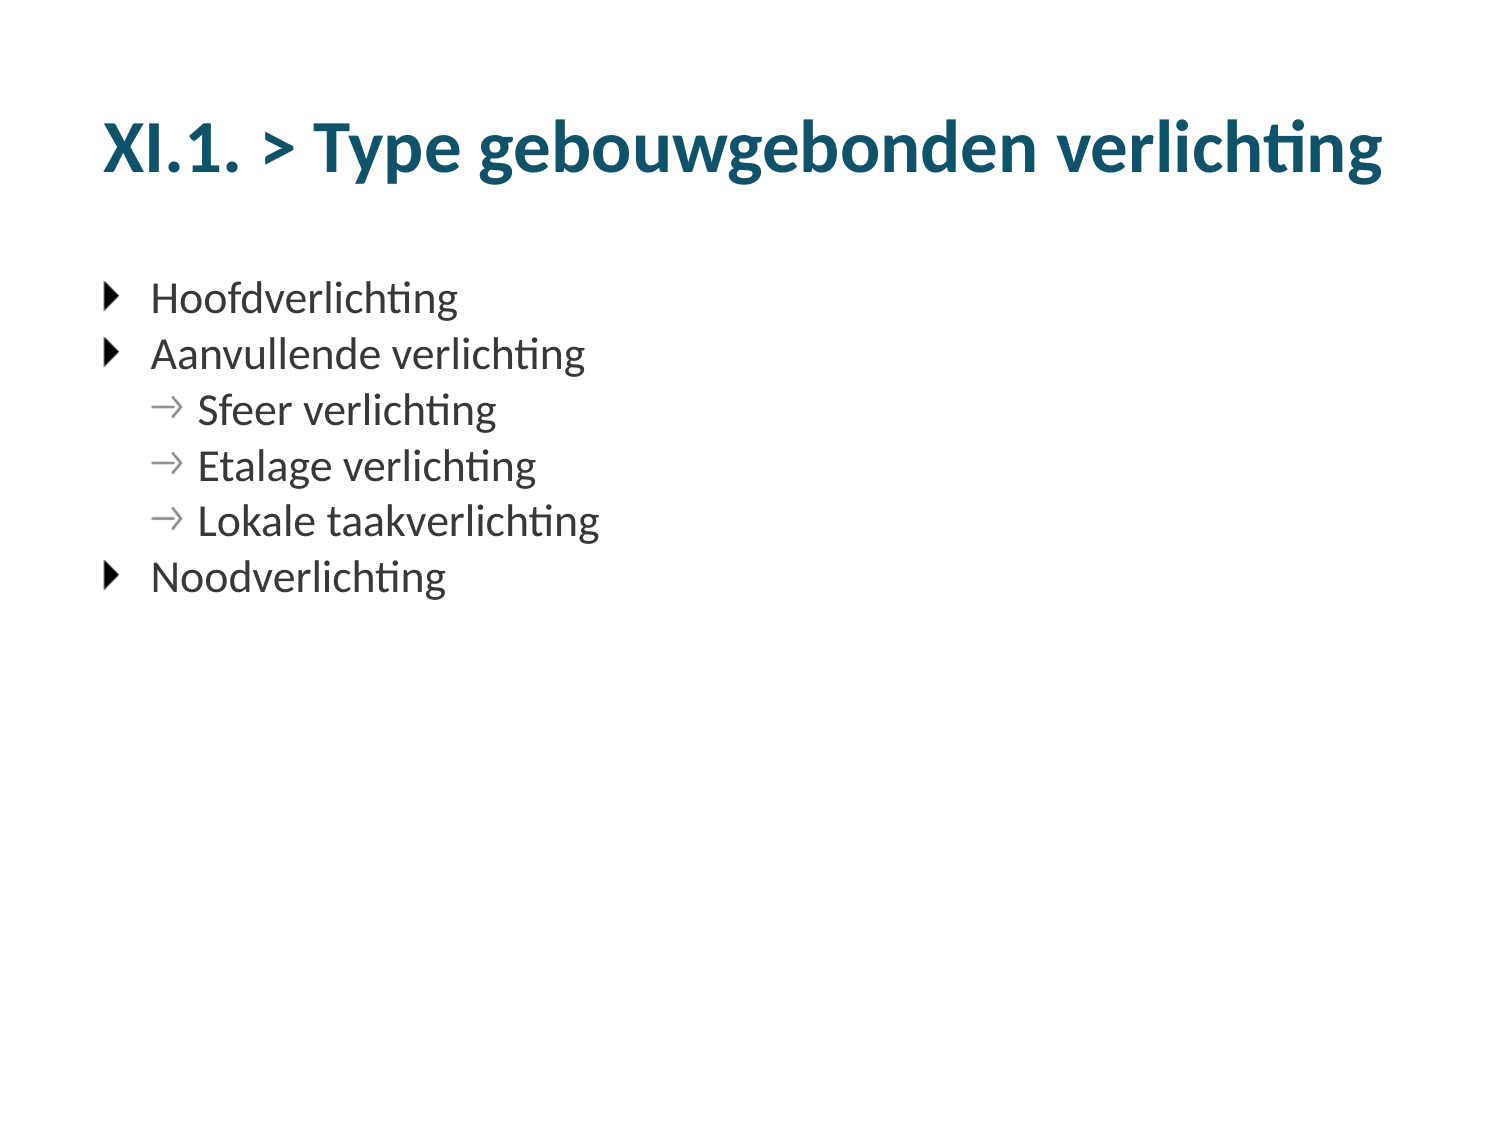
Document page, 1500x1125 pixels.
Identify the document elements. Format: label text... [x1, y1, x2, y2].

list Hoofdverlichting Aanvullende verlichting Sfeer verlichting Etalage verlichting Lokale taakverlichting Noodverlichting [88, 268, 1459, 965]
picture [103, 560, 145, 590]
picture [103, 281, 145, 311]
title XI.1. > Type gebouwgebonden verlichting [88, 90, 1459, 268]
picture [103, 337, 145, 367]
picture [150, 396, 195, 419]
picture [150, 452, 195, 475]
picture [150, 507, 195, 531]
